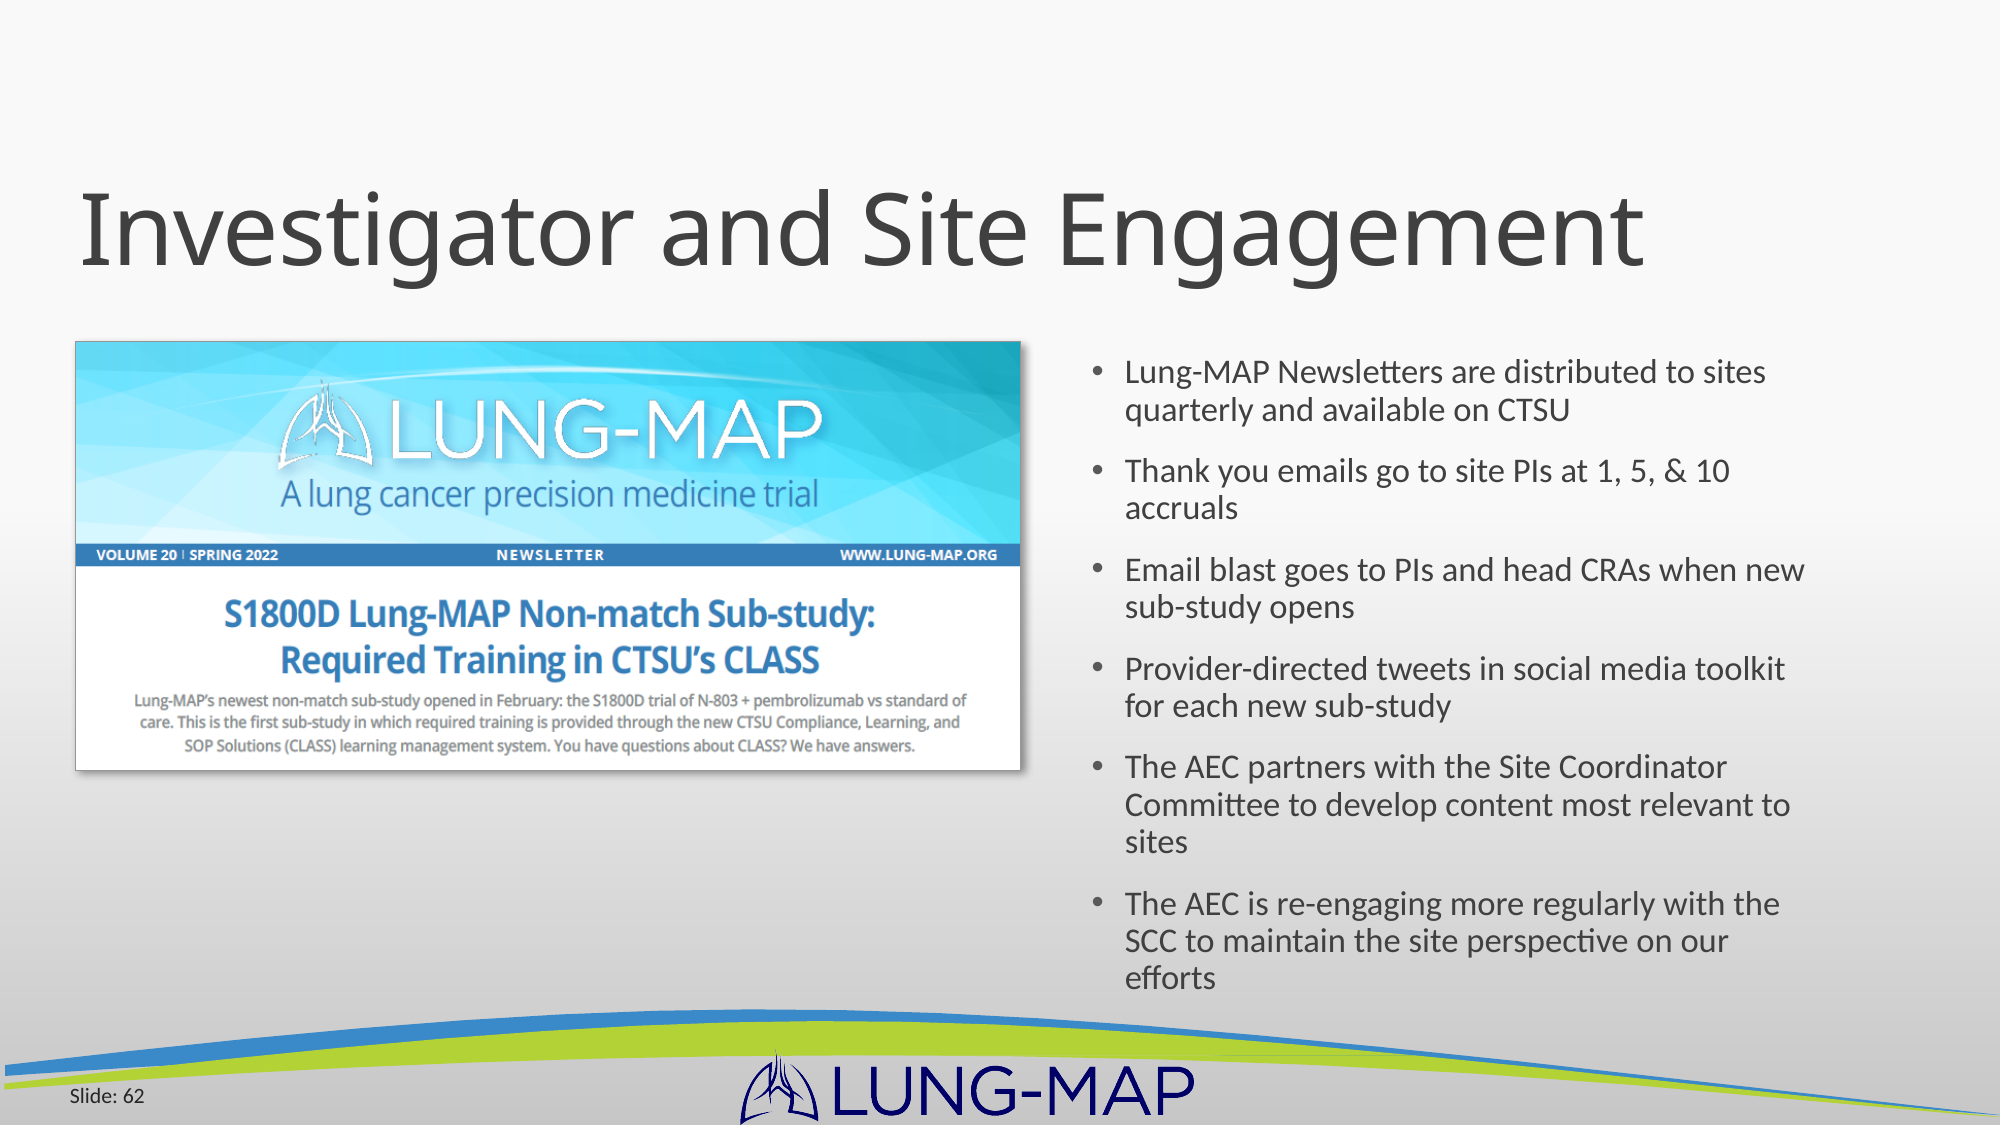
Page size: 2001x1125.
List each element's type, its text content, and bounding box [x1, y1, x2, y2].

slide_number Slide: 62 [0, 1065, 160, 1125]
list Lung-MAP Newsletters are distributed to sites quarterly and available on CTSU Thank you emails go to site PIs at 1, 5, & 10 accruals Email blast goes to PIs and head CRAs when new sub-study opens Provider-directed tweets in social media toolkit for each new sub-study The AEC partners with the Site Coordinator Committee to develop content most relevant to sites The AEC is re-engaging more regularly with the SCC to maintain the site perspective on our efforts [1091, 346, 1827, 1007]
picture [542, 1043, 1386, 1125]
picture [75, 341, 1022, 771]
title Investigator and Site Engagement [64, 55, 1816, 294]
